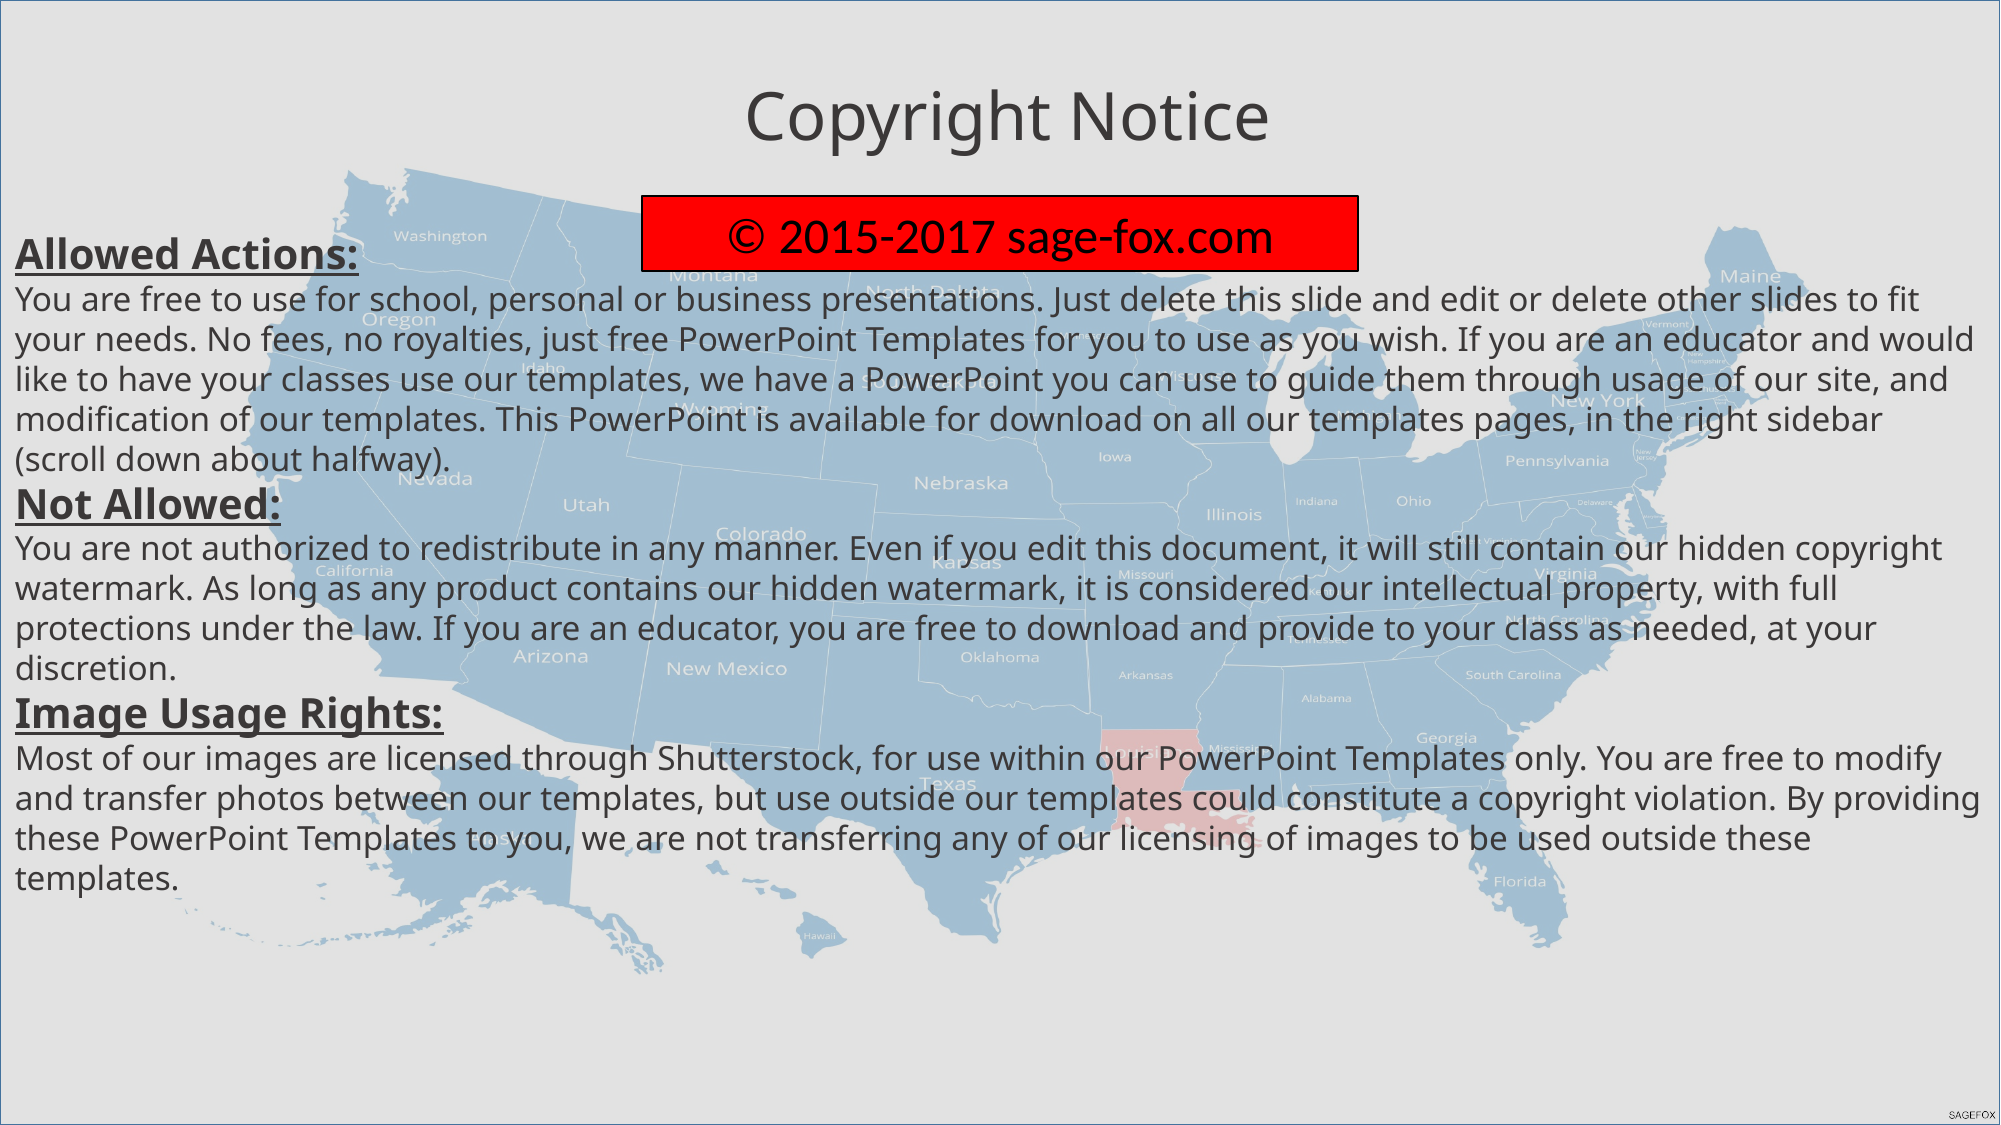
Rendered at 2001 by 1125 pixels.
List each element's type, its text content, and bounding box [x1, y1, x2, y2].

text_box Allowed Actions: You are free to use for school, personal or business presentations. Just delete this slide and edit or delete other slides to fit your needs. No fees, no royalties, just free PowerPoint Templates for you to use as you wish. If you are an educator and would like to have your classes use our templates, we have a PowerPoint you can use to guide them through usage of our site, and modification of our templates. This PowerPoint is available for download on all our templates pages, in the right sidebar (scroll down about halfway). Not Allowed: You are not authorized to redistribute in any manner. Even if you edit this document, it will still contain our hidden copyright watermark. As long as any product contains our hidden watermark, it is considered our intellectual property, with full protections under the law. If you are an educator, you are free to download and provide to your class as needed, at your discretion. Image Usage Rights: Most of our images are licensed through Shutterstock, for use within our PowerPoint Templates only. You are free to modify and transfer photos between our templates, but use outside our templates could constitute a copyright violation. By providing these PowerPoint Templates to you, we are not transferring any of our licensing of images to be used outside these templates. [0, 0, 2000, 1125]
title Copyright Notice [493, 60, 1524, 178]
text_box © 2015-2017 sage-fox.com [641, 196, 1358, 272]
